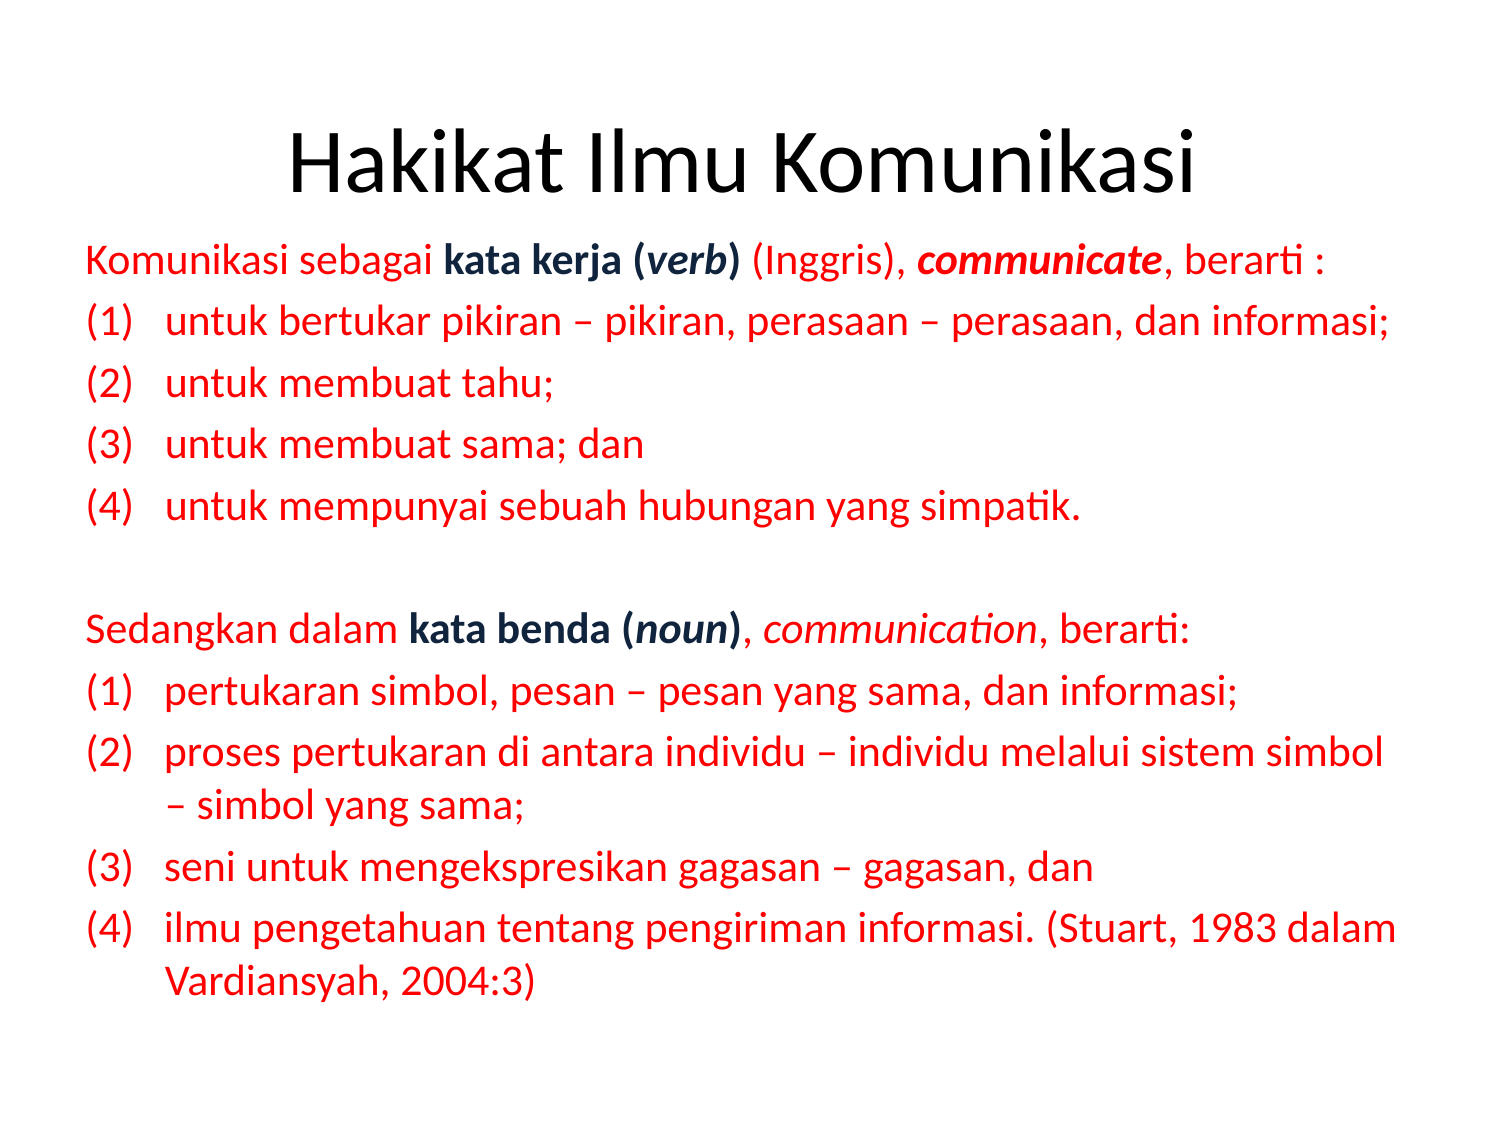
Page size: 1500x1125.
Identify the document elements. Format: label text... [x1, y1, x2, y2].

subtitle Komunikasi sebagai kata kerja (verb) (Inggris), communicate, berarti : untuk bertukar pikiran – pikiran, perasaan – perasaan, dan informasi; untuk membuat tahu; untuk membuat sama; dan untuk mempunyai sebuah hubungan yang simpatik. Sedangkan dalam kata benda (noun), communication, berarti: (1) pertukaran simbol, pesan – pesan yang sama, dan informasi; (2) proses pertukaran di antara individu – individu melalui sistem simbol – simbol yang sama; (3) seni untuk mengekspresikan gagasan – gagasan, dan (4) ilmu pengetahuan tentang pengiriman informasi. (Stuart, 1983 dalam Vardiansyah, 2004:3) [70, 222, 1430, 1066]
title Hakikat Ilmu Komunikasi [105, 70, 1381, 222]
